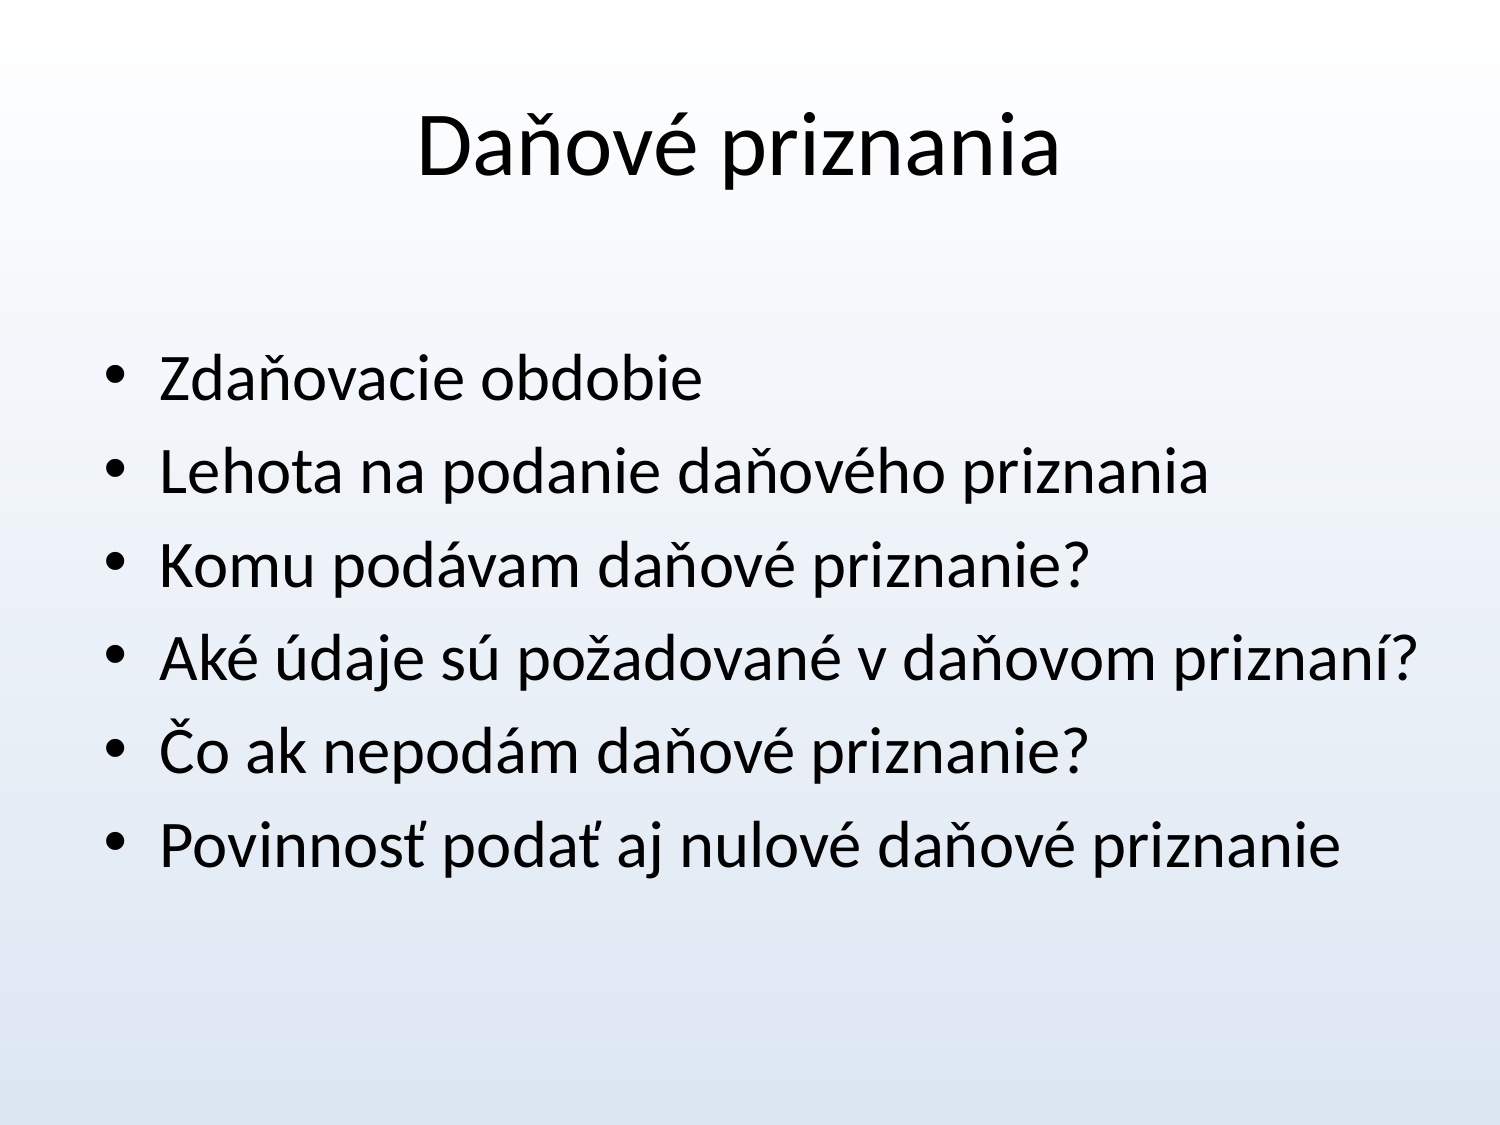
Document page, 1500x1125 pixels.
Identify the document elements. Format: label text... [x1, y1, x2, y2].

title Daňové priznania [75, 45, 1425, 233]
list Zdaňovacie obdobie Lehota na podanie daňového priznania Komu podávam daňové priznanie? Aké údaje sú požadované v daňovom priznaní? Čo ak nepodám daňové priznanie? Povinnosť podať aj nulové daňové priznanie [88, 326, 1439, 1069]
